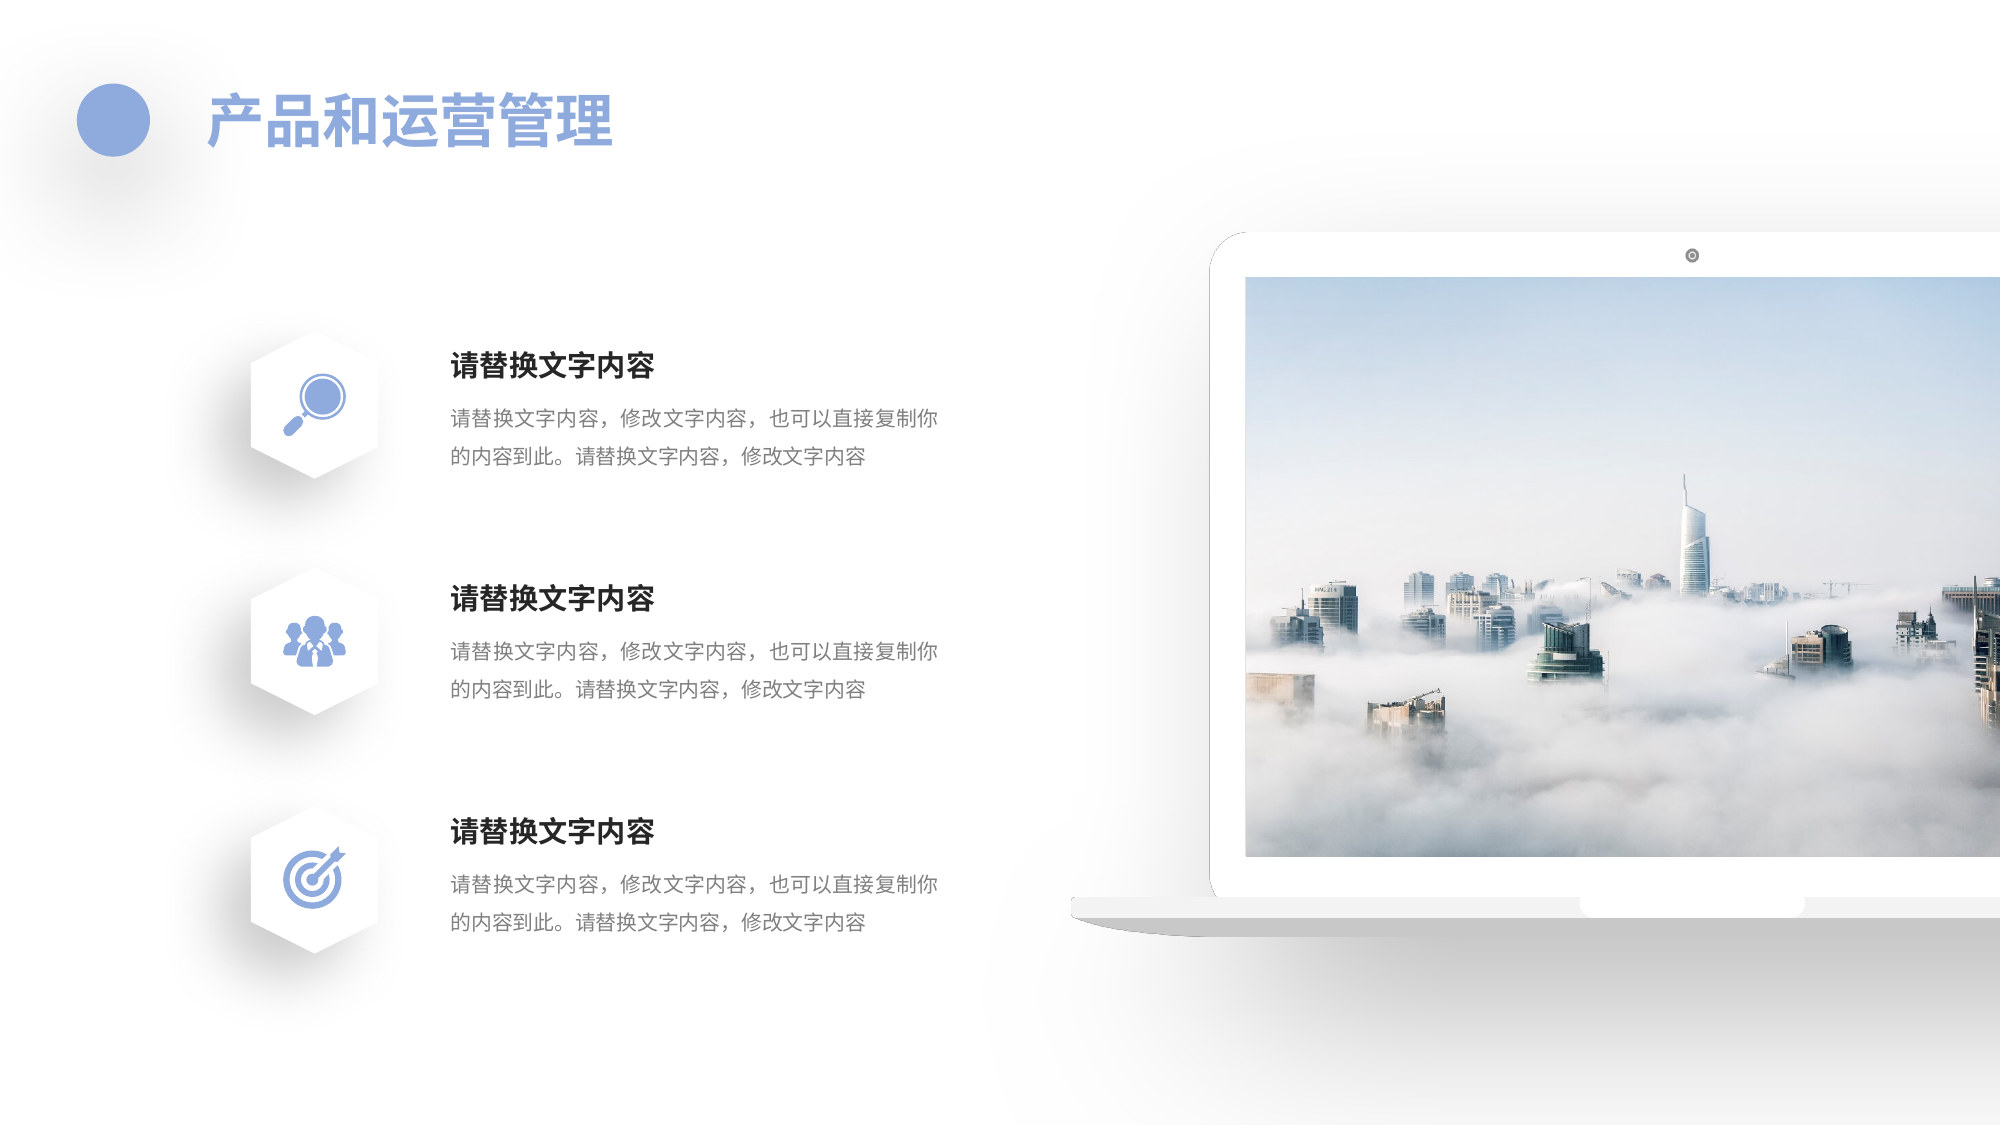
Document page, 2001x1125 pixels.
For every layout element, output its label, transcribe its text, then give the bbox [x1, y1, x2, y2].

text_box 产品和运营管理 [191, 77, 726, 162]
text_box 请替换文字内容 [450, 580, 813, 616]
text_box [250, 567, 379, 716]
text_box 请替换文字内容，修改文字内容，也可以直接复制你的内容到此。请替换文字内容，修改文字内容 [450, 859, 939, 935]
text_box 请替换文字内容，修改文字内容，也可以直接复制你的内容到此。请替换文字内容，修改文字内容 [450, 393, 939, 469]
text_box 请替换文字内容，修改文字内容，也可以直接复制你的内容到此。请替换文字内容，修改文字内容 [450, 626, 939, 702]
text_box [75, 82, 152, 158]
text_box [1071, 232, 2000, 937]
text_box 请替换文字内容 [450, 813, 813, 849]
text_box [250, 331, 379, 479]
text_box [250, 805, 379, 954]
text_box 请替换文字内容 [450, 347, 813, 383]
